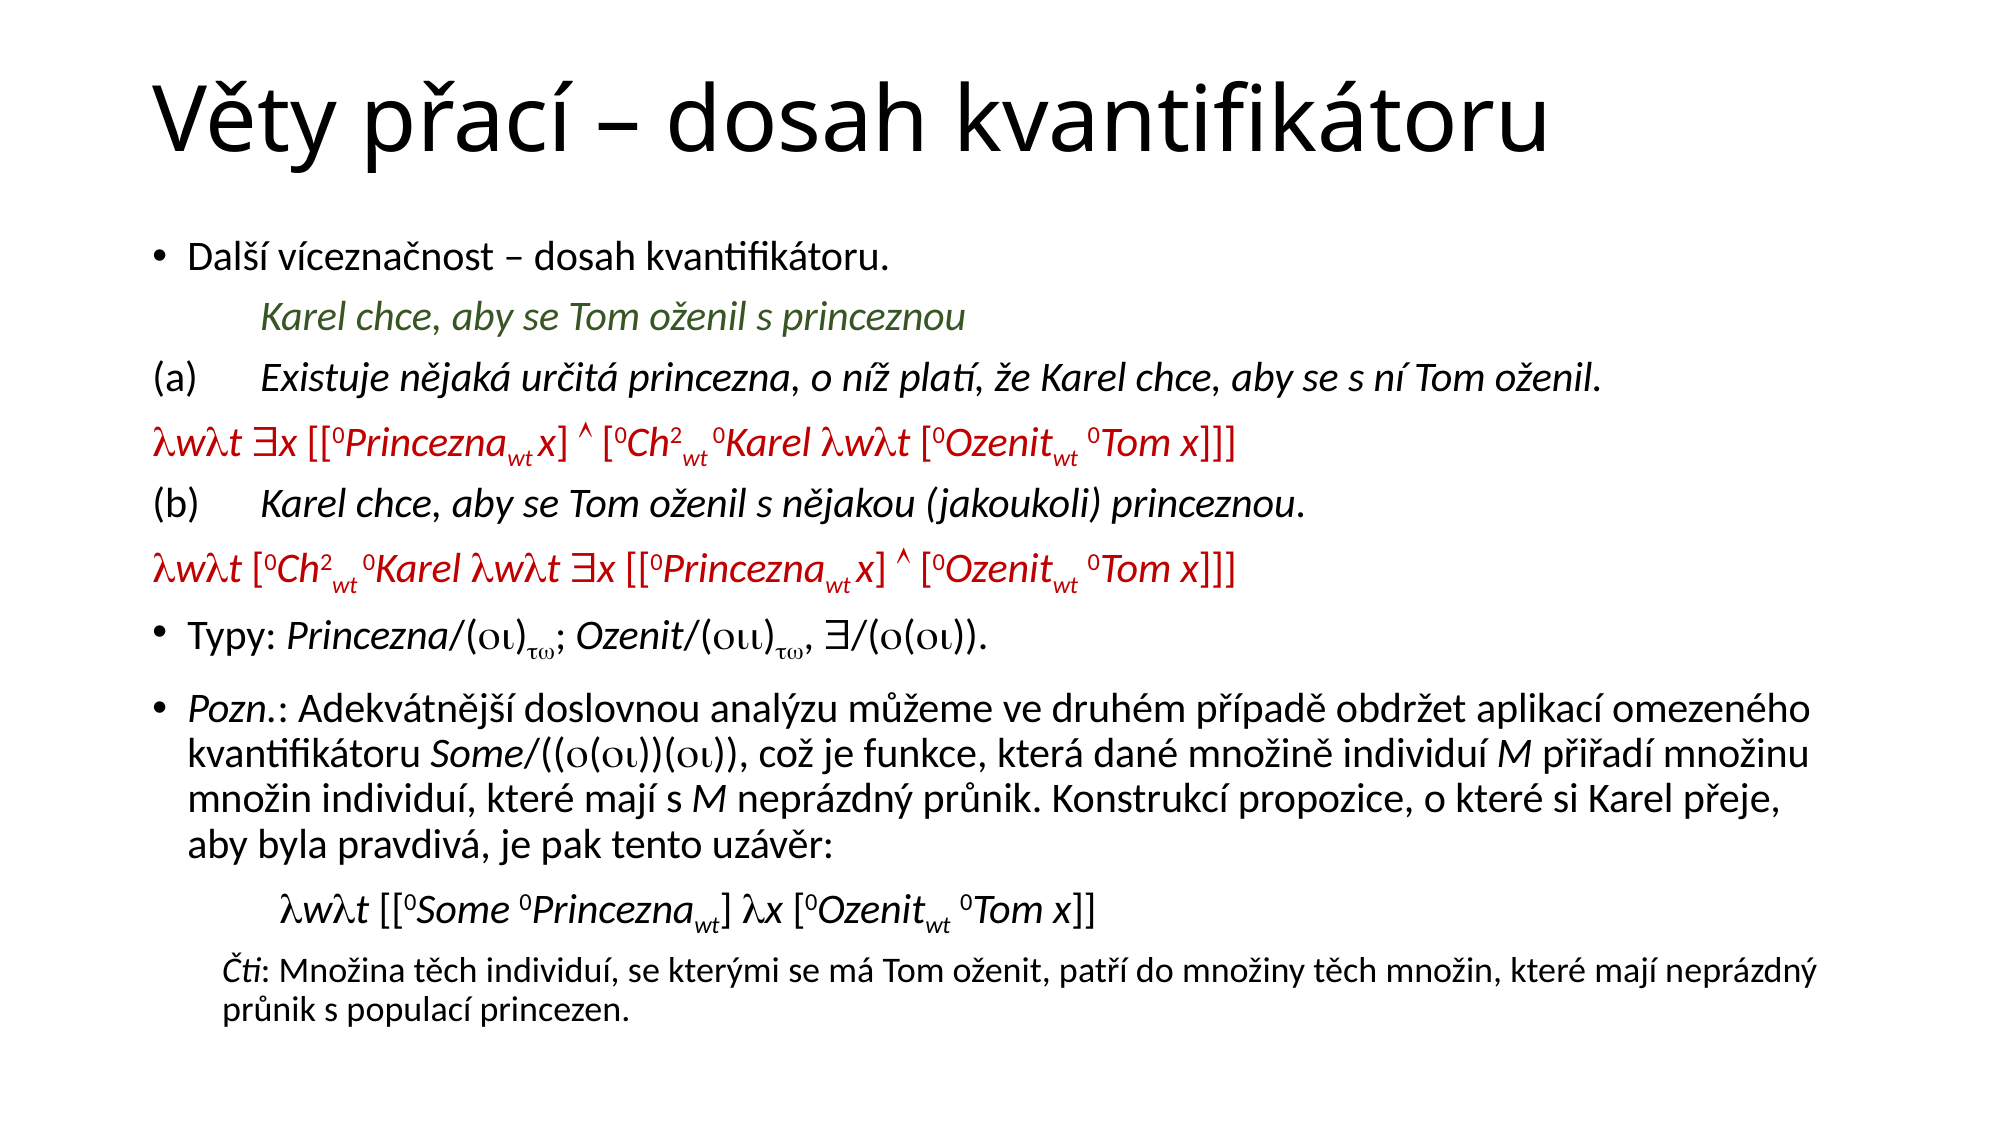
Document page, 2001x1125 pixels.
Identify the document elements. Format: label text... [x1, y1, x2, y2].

list Další víceznačnost – dosah kvantifikátoru. Karel chce, aby se Tom oženil s princeznou (a) Existuje nějaká určitá princezna, o níž platí, že Karel chce, aby se s ní Tom oženil. wt x [[0Princeznawt x]  [0Ch2wt 0Karel wt [0Ozenitwt 0Tom x]]] (b) Karel chce, aby se Tom oženil s nějakou (jakoukoli) princeznou. wt [0Ch2wt 0Karel wt x [[0Princeznawt x]  [0Ozenitwt 0Tom x]]] Typy: Princezna/(); Ozenit/(), /(()). Pozn.: Adekvátnější doslovnou analýzu můžeme ve druhém případě obdržet aplikací omezeného kvantifikátoru Some/((())()), což je funkce, která dané množině individuí M přiřadí množinu množin individuí, které mají s M neprázdný průnik. Konstrukcí propozice, o které si Karel přeje, aby byla pravdivá, je pak tento uzávěr: wt [[0Some 0Princeznawt] x [0Ozenitwt 0Tom x]] Čti: Množina těch individuí, se kterými se má Tom oženit, patří do množiny těch množin, které mají neprázdný průnik s populací princezen. [137, 227, 1863, 1040]
title Věty přací – dosah kvantifikátoru [137, 59, 1863, 184]
